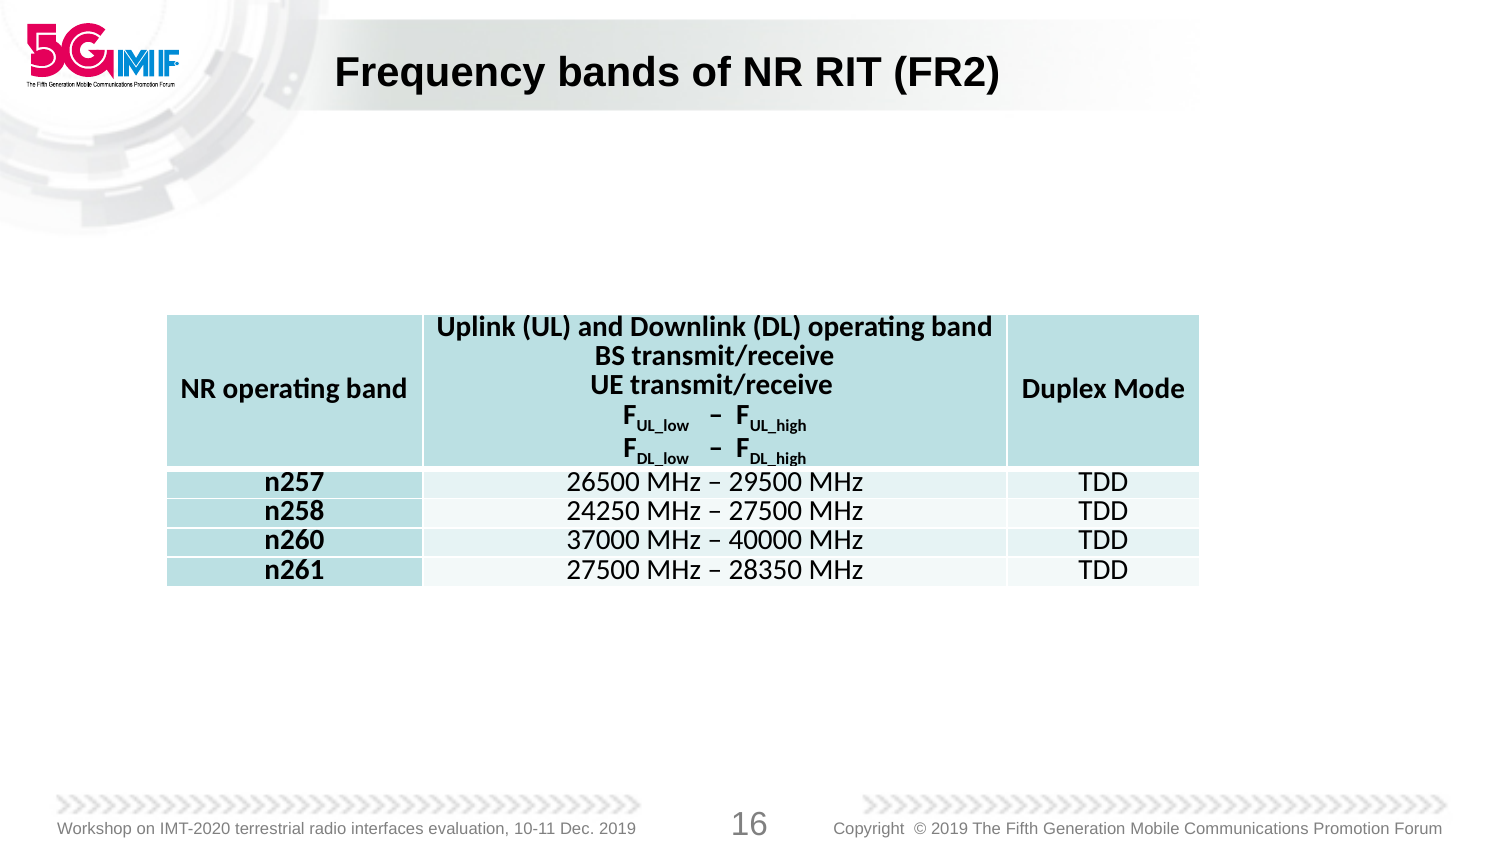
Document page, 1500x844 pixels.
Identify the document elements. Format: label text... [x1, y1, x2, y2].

table_header NR operating band [167, 315, 422, 466]
table_cell n258 [167, 499, 422, 527]
table_header Duplex Mode [1008, 315, 1199, 466]
table_cell n260 [167, 529, 422, 556]
table_cell TDD [1008, 529, 1199, 556]
table_cell 26500 MHz – 29500 MHz [424, 472, 1006, 498]
table_header Uplink (UL) and Downlink (DL) operating band BS transmit/receive UE transmit/receive FUL_low – FUL_high FDL_low – FDL_high [424, 315, 1006, 466]
table_cell n261 [167, 558, 422, 586]
table_cell n257 [167, 472, 422, 498]
title Frequency bands of NR RIT (FR2) [319, 0, 1500, 141]
table_cell TDD [1008, 558, 1199, 586]
table_cell 37000 MHz – 40000 MHz [424, 529, 1006, 556]
table_cell TDD [1008, 472, 1199, 498]
table_cell 27500 MHz – 28350 MHz [424, 558, 1006, 586]
table_cell TDD [1008, 499, 1199, 527]
table_cell 24250 MHz – 27500 MHz [424, 499, 1006, 527]
picture [0, 0, 1500, 844]
